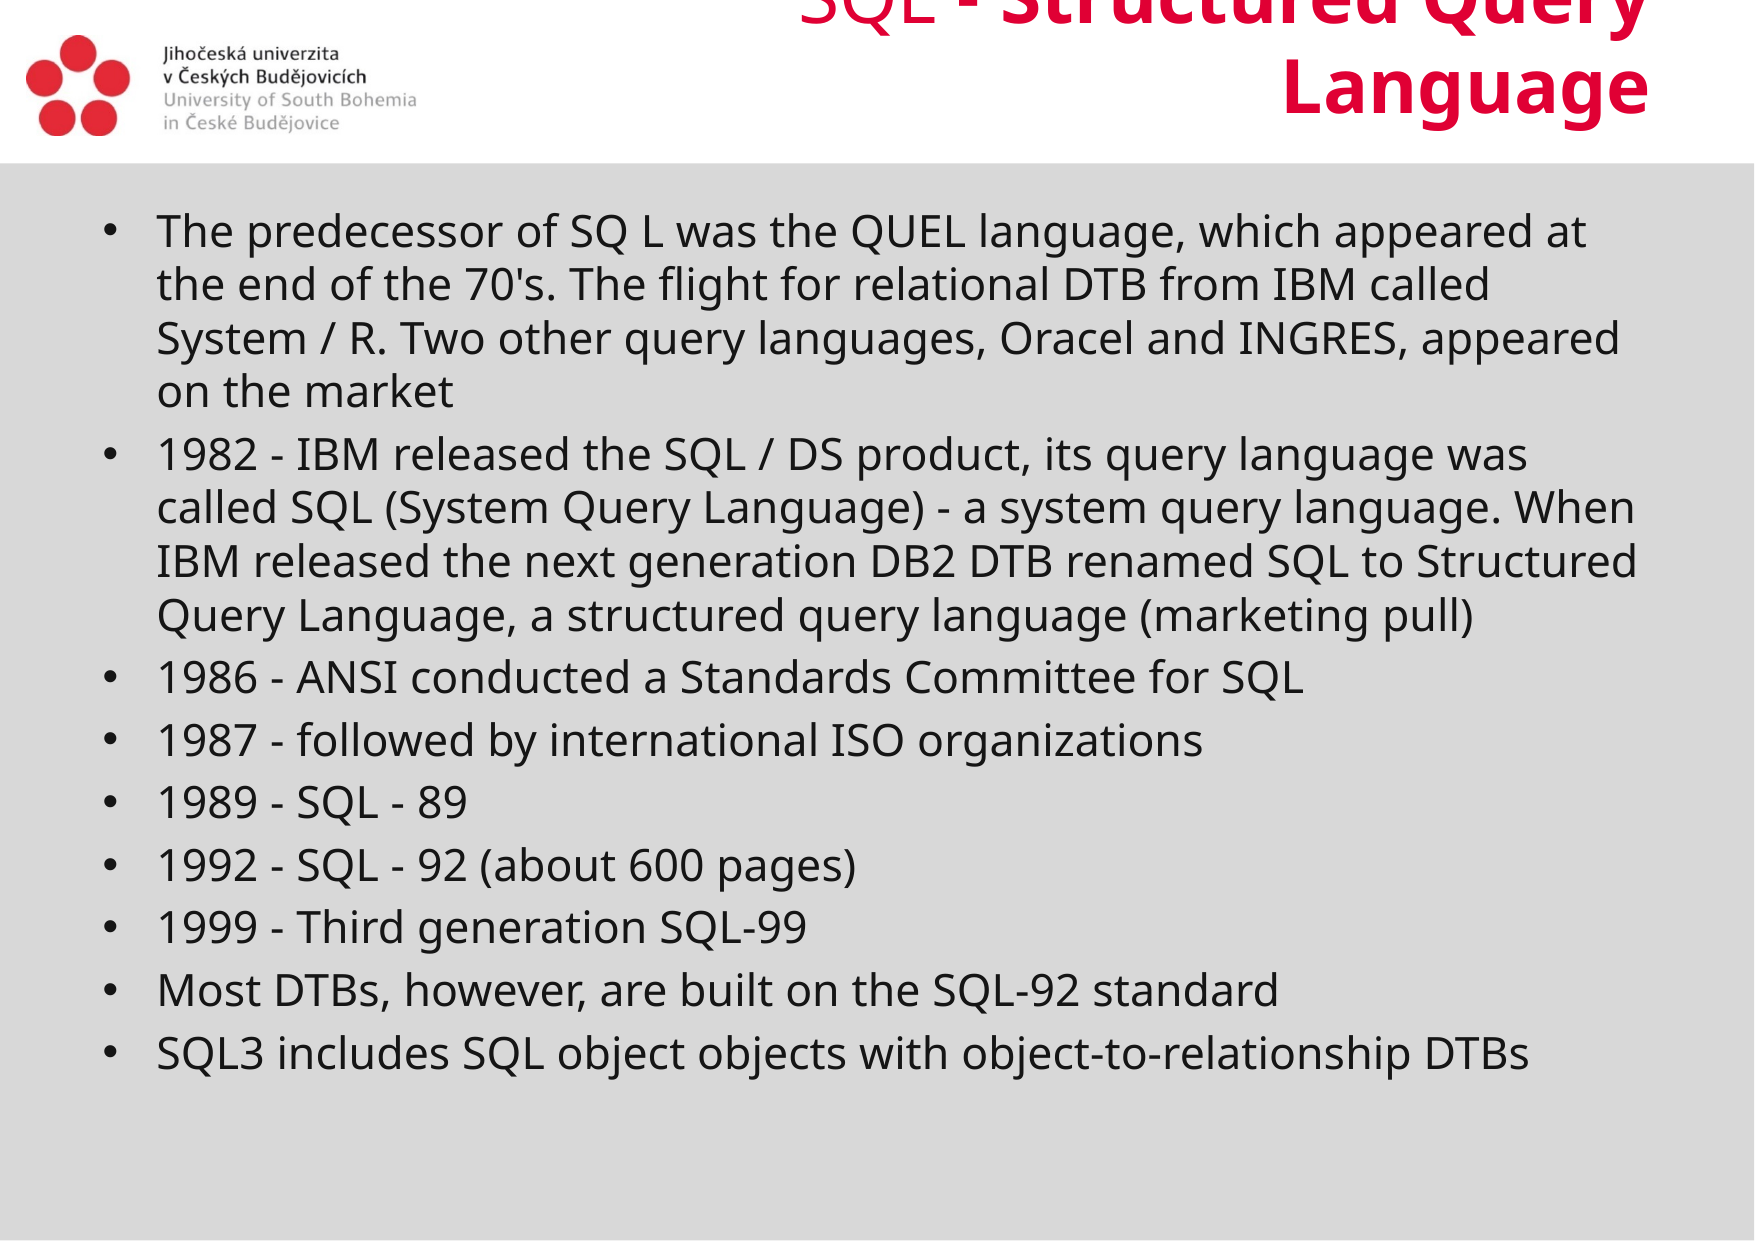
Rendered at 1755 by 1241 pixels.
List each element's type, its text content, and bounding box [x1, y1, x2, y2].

title SQL - Structured Query Language [448, 29, 1667, 139]
picture [26, 35, 417, 136]
list The predecessor of SQ L was the QUEL language, which appeared at the end of the 70's. The flight for relational DTB from IBM called System / R. Two other query languages, Oracel and INGRES, appeared on the market 1982 - IBM released the SQL / DS product, its query language was called SQL (System Query Language) - a system query language. When IBM released the next generation DB2 DTB renamed SQL to Structured Query Language, a structured query language (marketing pull) 1986 - ANSI conducted a Standards Committee for SQL 1987 - followed by international ISO organizations 1989 - SQL - 89 1992 - SQL - 92 (about 600 pages) 1999 - Third generation SQL-99 Most DTBs, however, are built on the SQL-92 standard SQL3 includes SQL object objects with object-to-relationship DTBs [87, 194, 1667, 1109]
